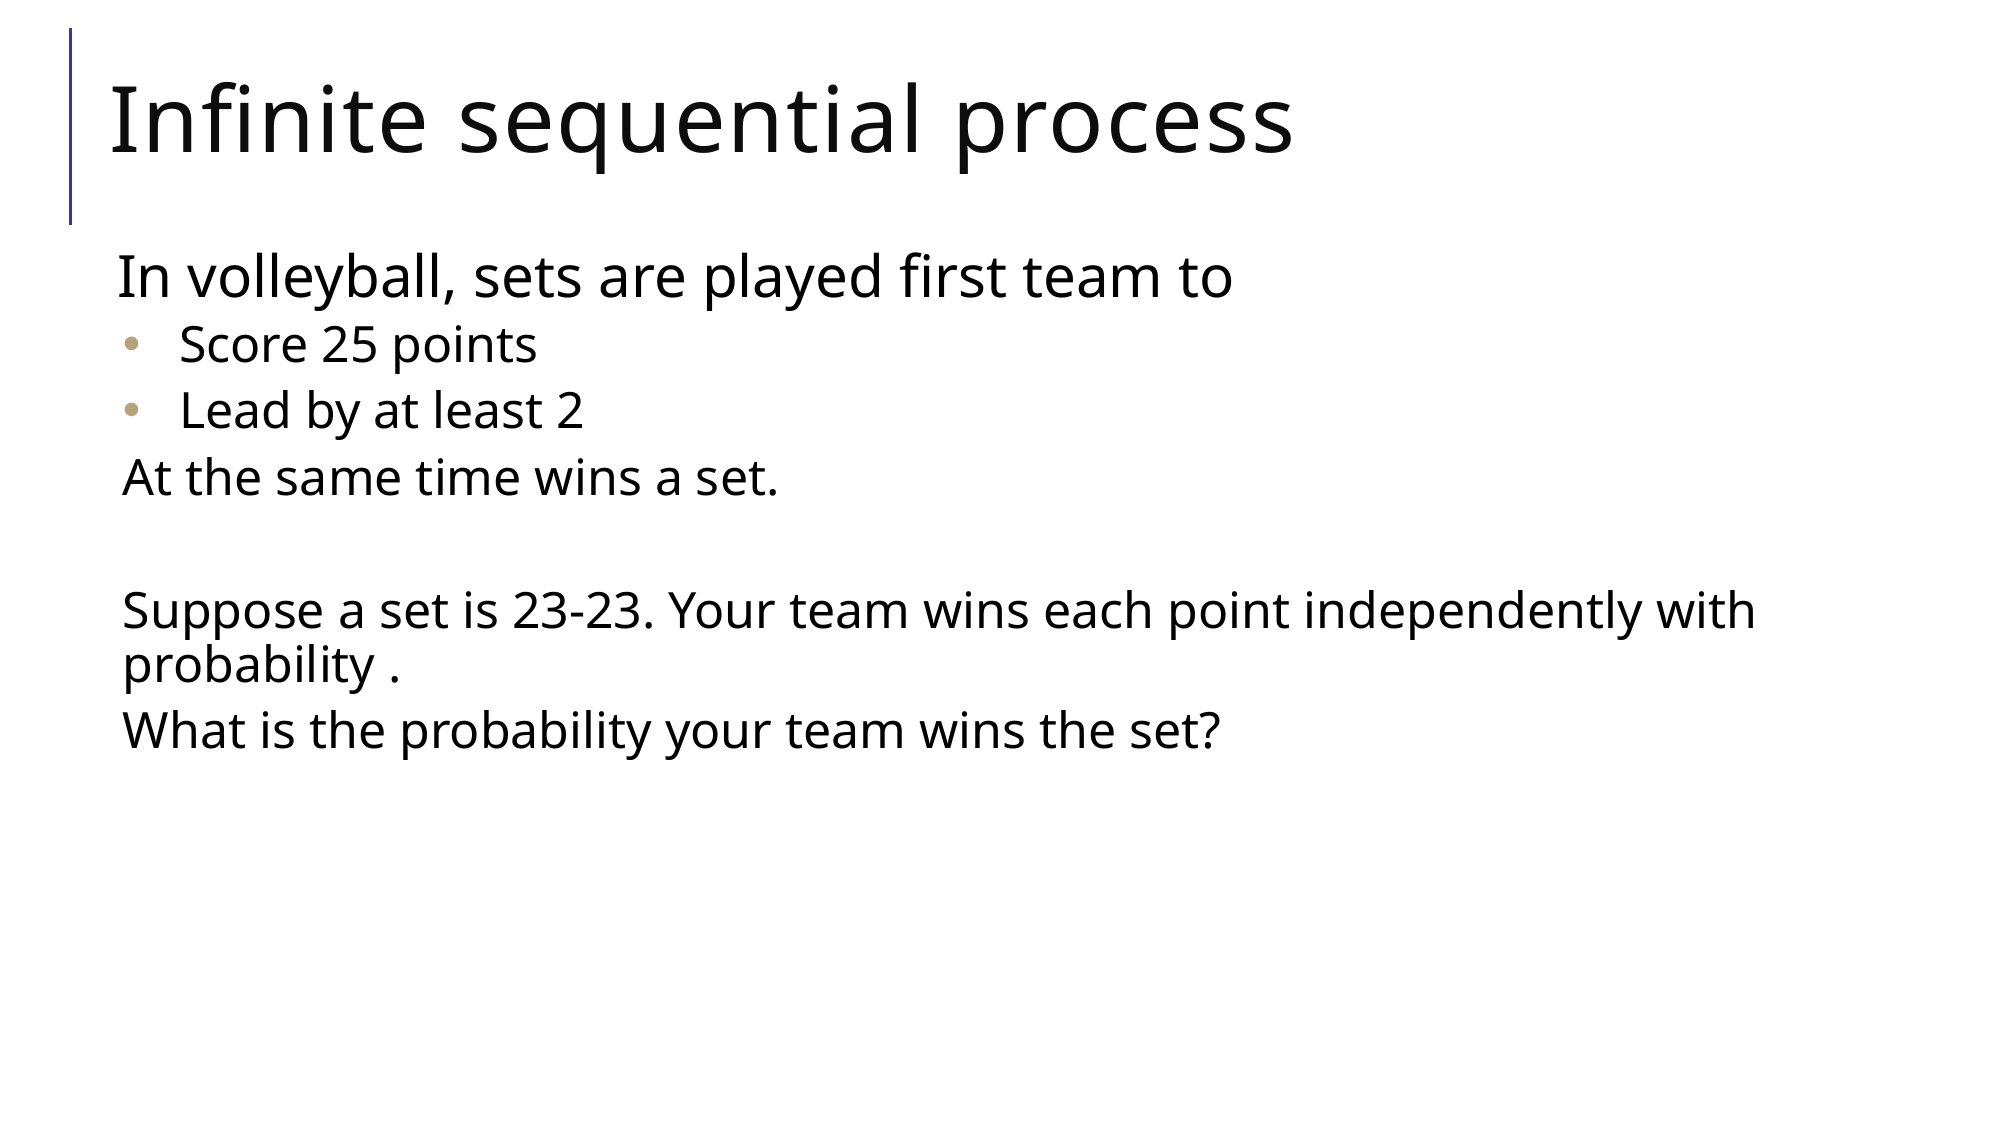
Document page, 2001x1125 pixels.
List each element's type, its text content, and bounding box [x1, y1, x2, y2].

title Infinite sequential process [94, 43, 1930, 210]
